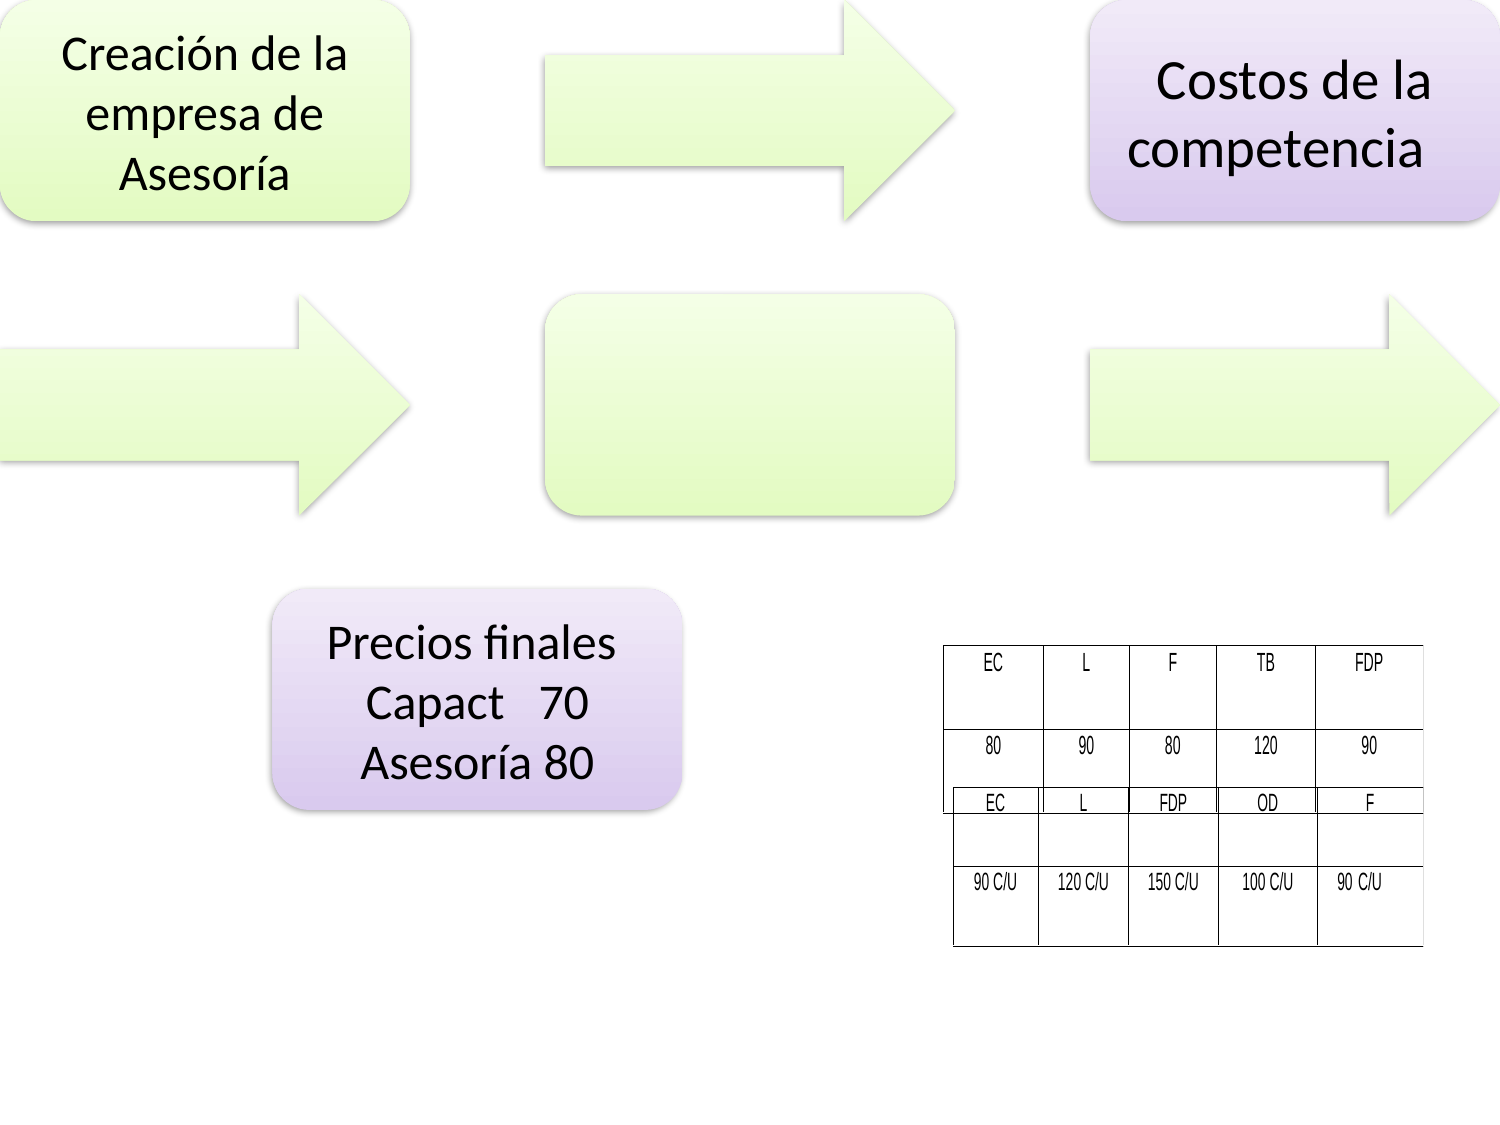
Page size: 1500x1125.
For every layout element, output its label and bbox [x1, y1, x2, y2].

text_box [0, 0, 1500, 1125]
picture [921, 644, 1424, 1000]
